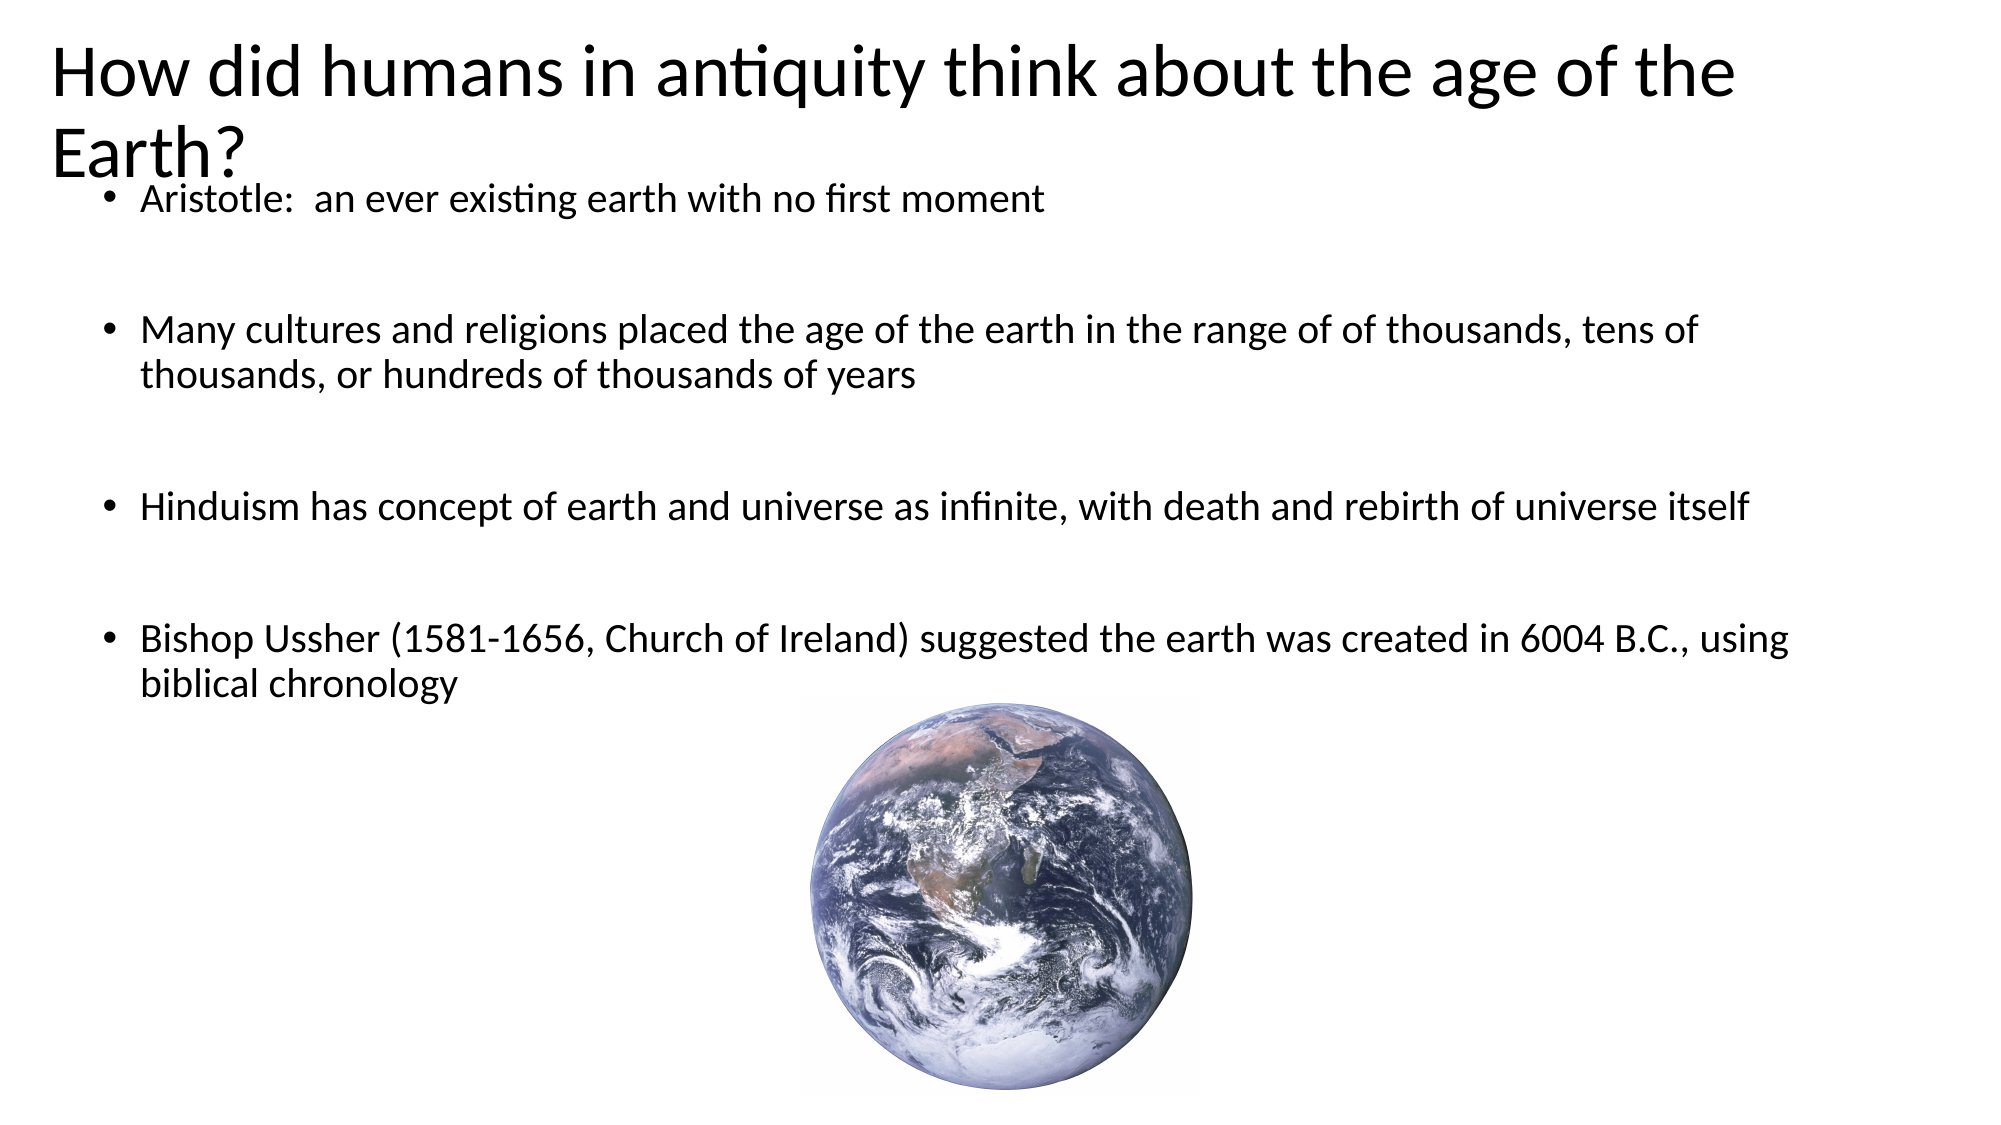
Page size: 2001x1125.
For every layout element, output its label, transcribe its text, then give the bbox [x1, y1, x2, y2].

title How did humans in antiquity think about the age of the Earth? [36, 3, 1964, 222]
picture [799, 696, 1201, 1095]
list Aristotle: an ever existing earth with no first moment Many cultures and religions placed the age of the earth in the range of of thousands, tens of thousands, or hundreds of thousands of years Hinduism has concept of earth and universe as infinite, with death and rebirth of universe itself Bishop Ussher (1581-1656, Church of Ireland) suggested the earth was created in 6004 B.C., using biblical chronology [87, 168, 1813, 883]
